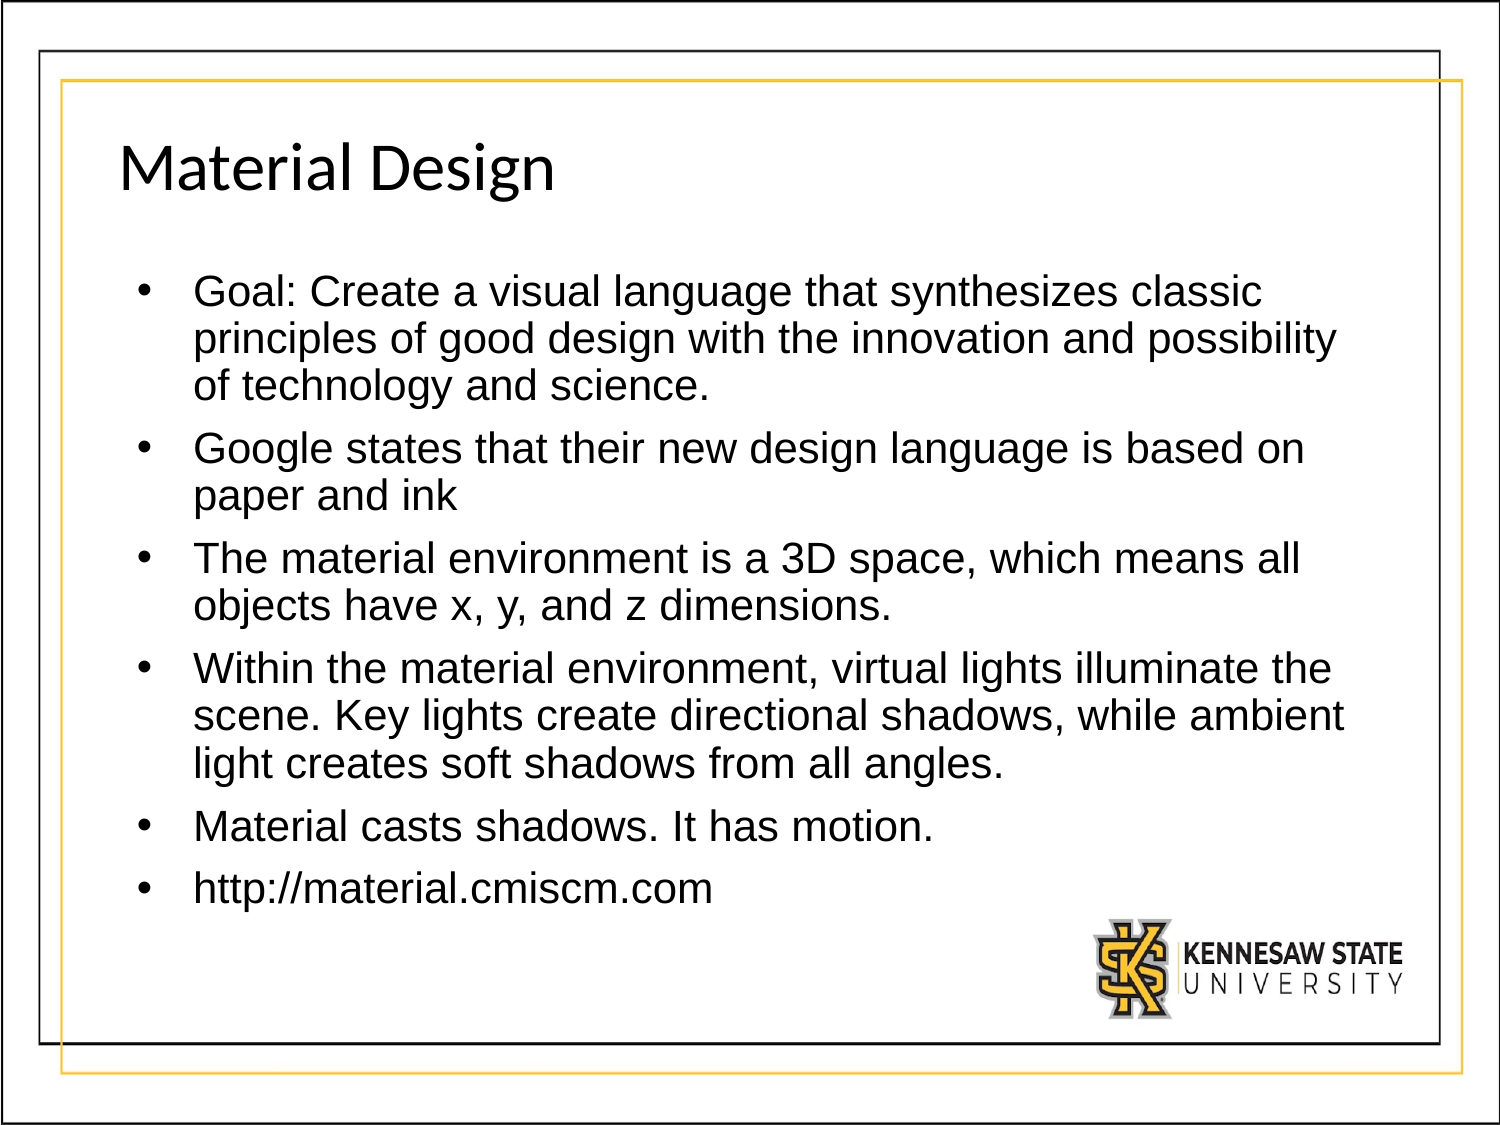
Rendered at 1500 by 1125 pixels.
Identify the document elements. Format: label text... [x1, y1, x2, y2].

picture [0, 0, 1500, 1125]
title Material Design [103, 59, 1397, 260]
list ﻿Goal: Create a visual language that synthesizes classic principles of good design with the innovation and possibility of technology and science. ﻿﻿Google states that their new design language is based on paper and ink ﻿﻿The material environment is a 3D space, which means all objects have x, y, and z dimensions. ﻿﻿Within the material environment, virtual lights illuminate the scene. Key lights create directional shadows, while ambient light creates soft shadows from all angles. ﻿﻿Material casts shadows. It has motion. ﻿﻿http://material.cmiscm.com [103, 260, 1397, 975]
